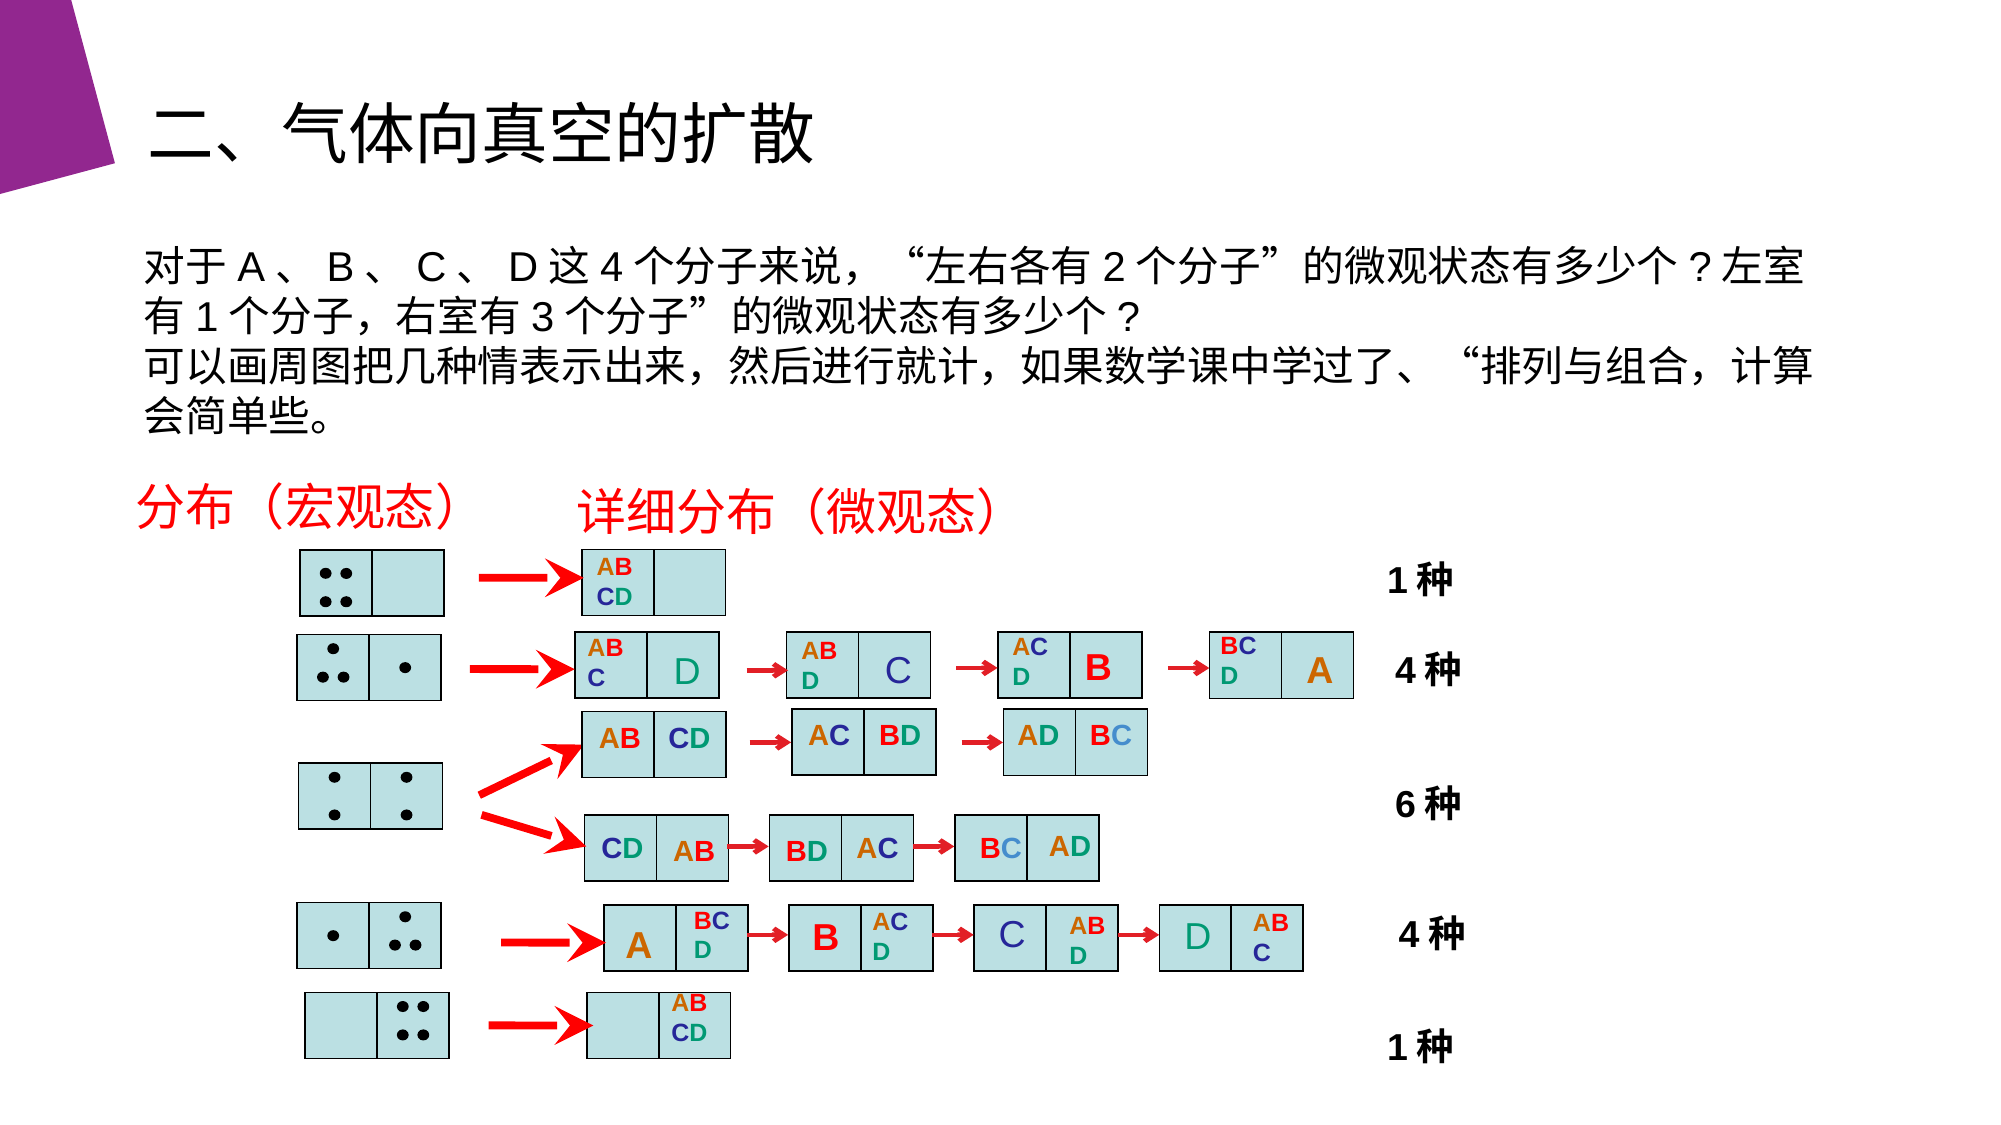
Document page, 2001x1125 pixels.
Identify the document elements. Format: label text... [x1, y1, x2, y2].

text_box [501, 896, 1310, 978]
text_box 4种 [1380, 639, 1483, 699]
text_box 分布（宏观态） [120, 468, 542, 543]
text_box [297, 634, 442, 701]
text_box 详细分布（微观态） [561, 473, 1168, 549]
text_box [469, 624, 720, 701]
text_box 二、气体向真空的扩散 [133, 84, 831, 179]
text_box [488, 979, 731, 1059]
text_box 4种 [1383, 902, 1486, 963]
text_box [956, 623, 1142, 700]
text_box 1种 [1372, 1015, 1475, 1076]
text_box 1种 [1372, 548, 1475, 609]
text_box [961, 709, 1148, 795]
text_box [1167, 621, 1354, 700]
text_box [481, 814, 1121, 911]
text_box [746, 627, 931, 704]
text_box 对于A、B、C、D这4个分子来说，“左右各有2个分子”的微观状态有多少个?左室有1个分子，右室有3个分子”的微观状态有多少个? 可以画周图把几种情表示出来，然后进行就计，如果数学课中学过了、“排列与组合，计算会简单些。 [128, 181, 1859, 499]
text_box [298, 763, 443, 830]
text_box 6种 [1380, 772, 1483, 833]
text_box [299, 549, 444, 616]
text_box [479, 711, 738, 798]
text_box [304, 992, 449, 1059]
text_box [479, 543, 726, 620]
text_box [749, 708, 937, 795]
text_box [297, 902, 442, 969]
